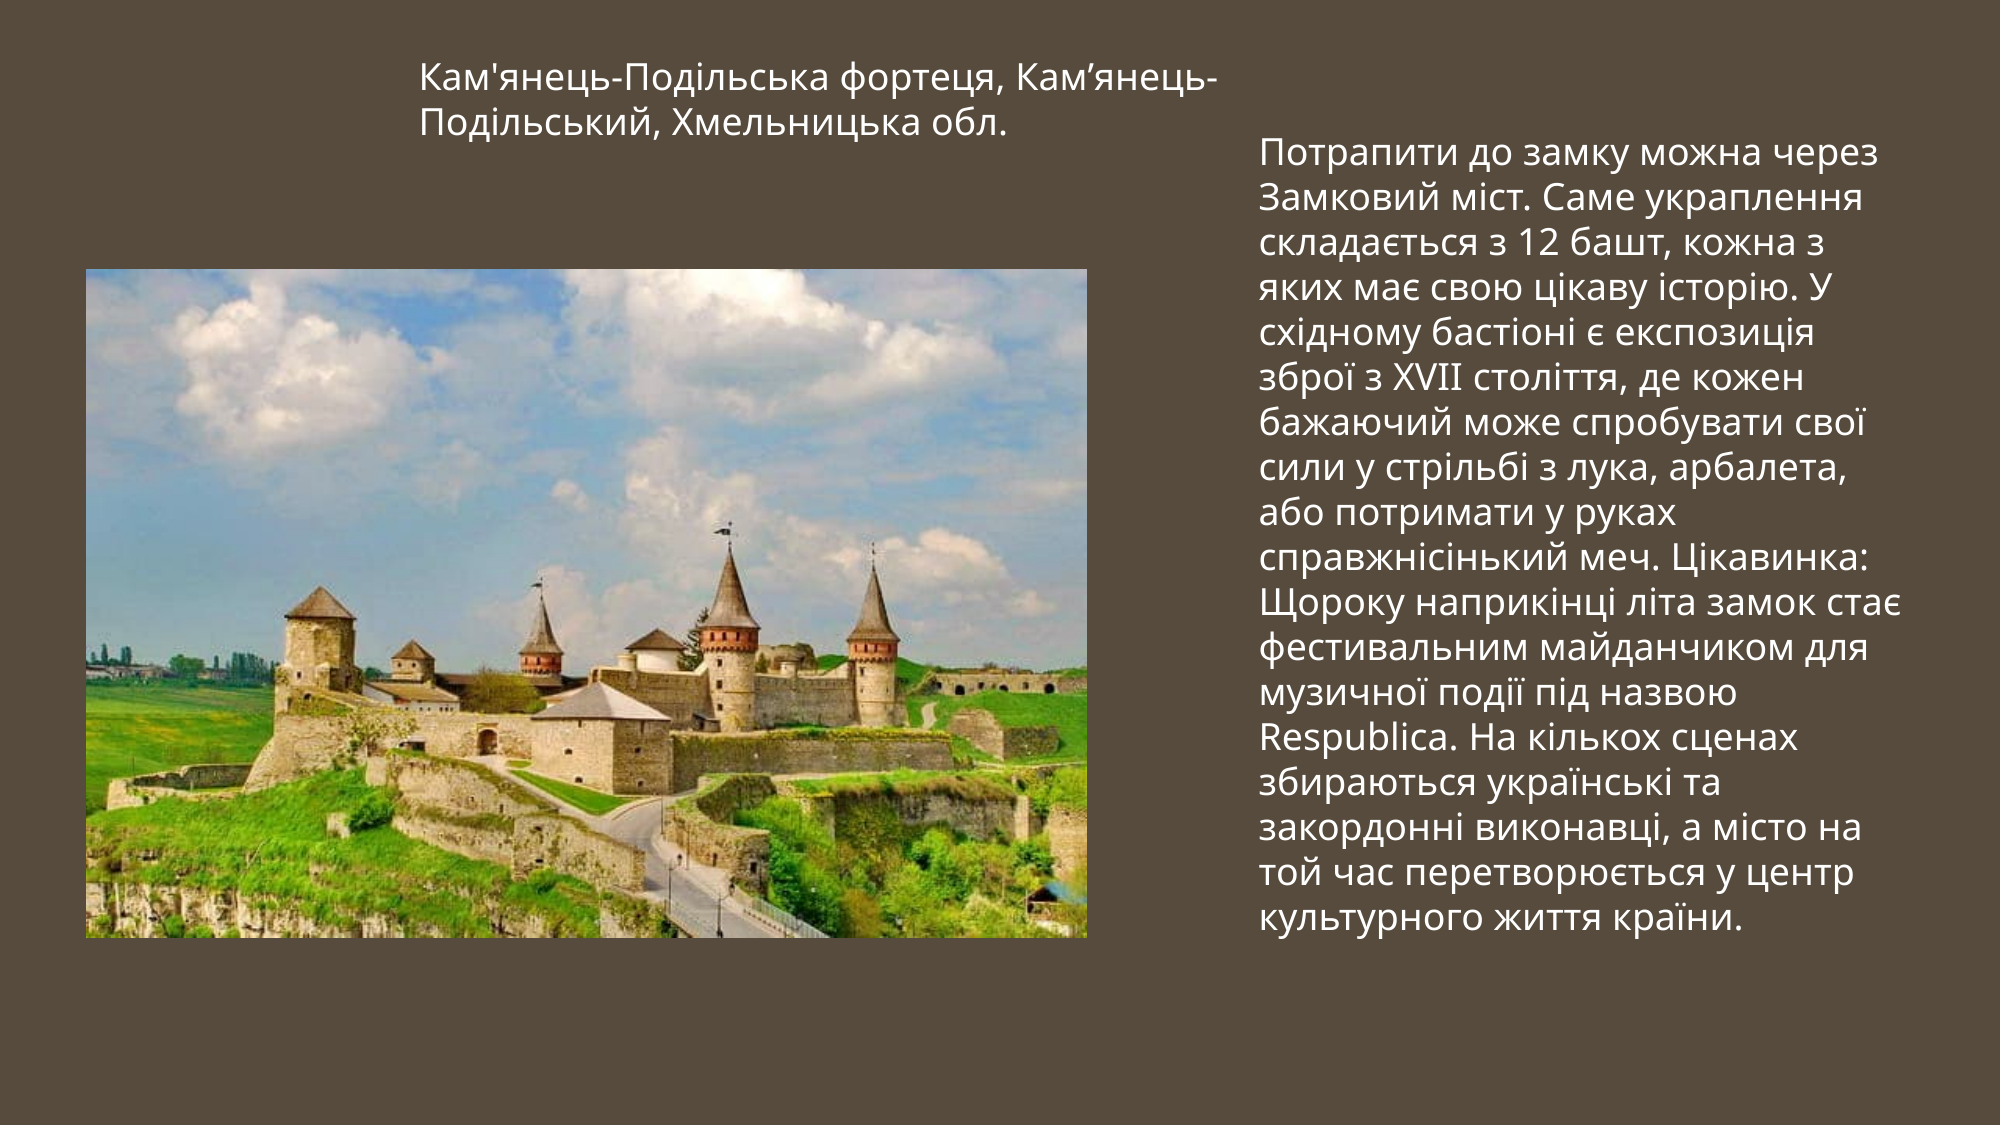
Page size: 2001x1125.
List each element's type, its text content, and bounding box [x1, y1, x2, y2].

picture [86, 269, 1087, 938]
text_box Кам'янець-Подільська фортеця, Кам’янець-Подільський, Хмельницька обл. [403, 45, 1404, 195]
text_box Потрапити до замку можна через Замковий міст. Саме украплення складається з 12 башт, кожна з яких має свою цікаву історію. У східному бастіоні є експозиція зброї з XVII століття, де кожен бажаючий може спробувати свої сили у стрільбі з лука, арбалета, або потримати у руках справжнісінький меч. Цікавинка: Щороку наприкінці літа замок стає фестивальним майданчиком для музичної події під назвою Respublica. На кількох сценах збираються українські та закордонні виконавці, а місто на той час перетворюється у центр культурного життя країни. [1243, 120, 1932, 991]
